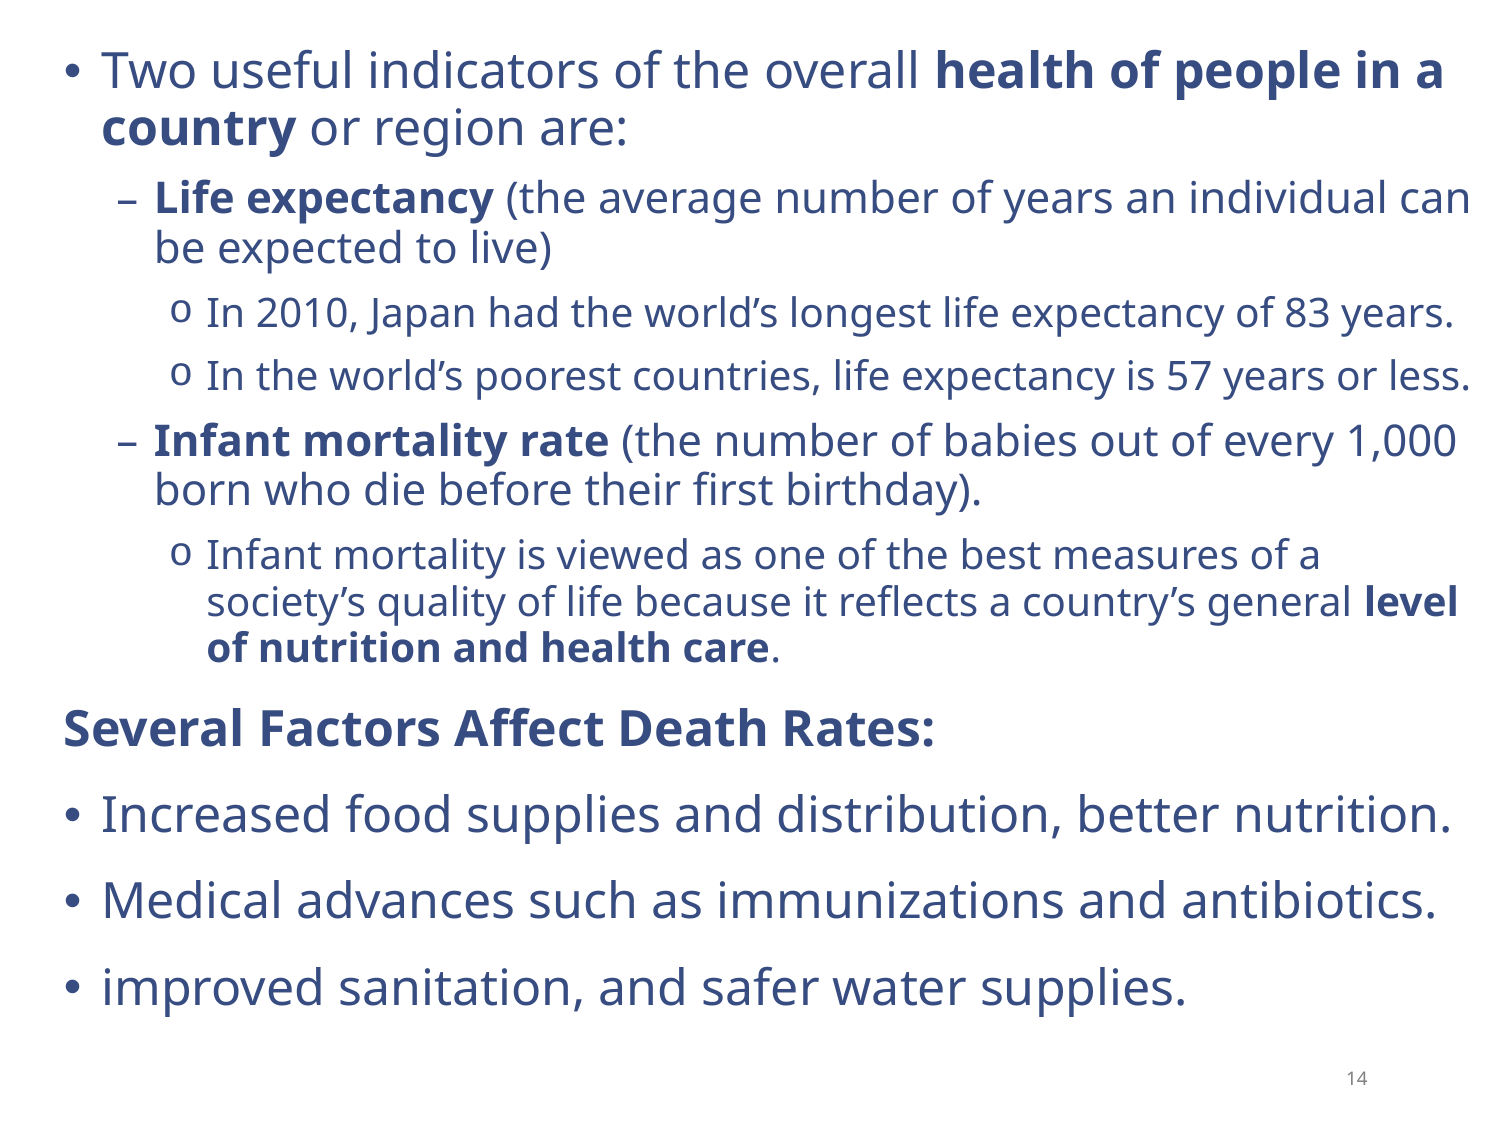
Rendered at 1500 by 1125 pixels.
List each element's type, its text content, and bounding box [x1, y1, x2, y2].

slide_number 14 [1251, 1050, 1388, 1103]
list Two useful indicators of the overall health of people in a country or region are: Life expectancy (the average number of years an individual can be expected to live) In 2010, Japan had the world’s longest life expectancy of 83 years. In the world’s poorest countries, life expectancy is 57 years or less. Infant mortality rate (the number of babies out of every 1,000 born who die before their first birthday). Infant mortality is viewed as one of the best measures of a society’s quality of life because it reflects a country’s general level of nutrition and health care. Several Factors Affect Death Rates: Increased food supplies and distribution, better nutrition. Medical advances such as immunizations and antibiotics. improved sanitation, and safer water supplies. [43, 33, 1494, 1121]
